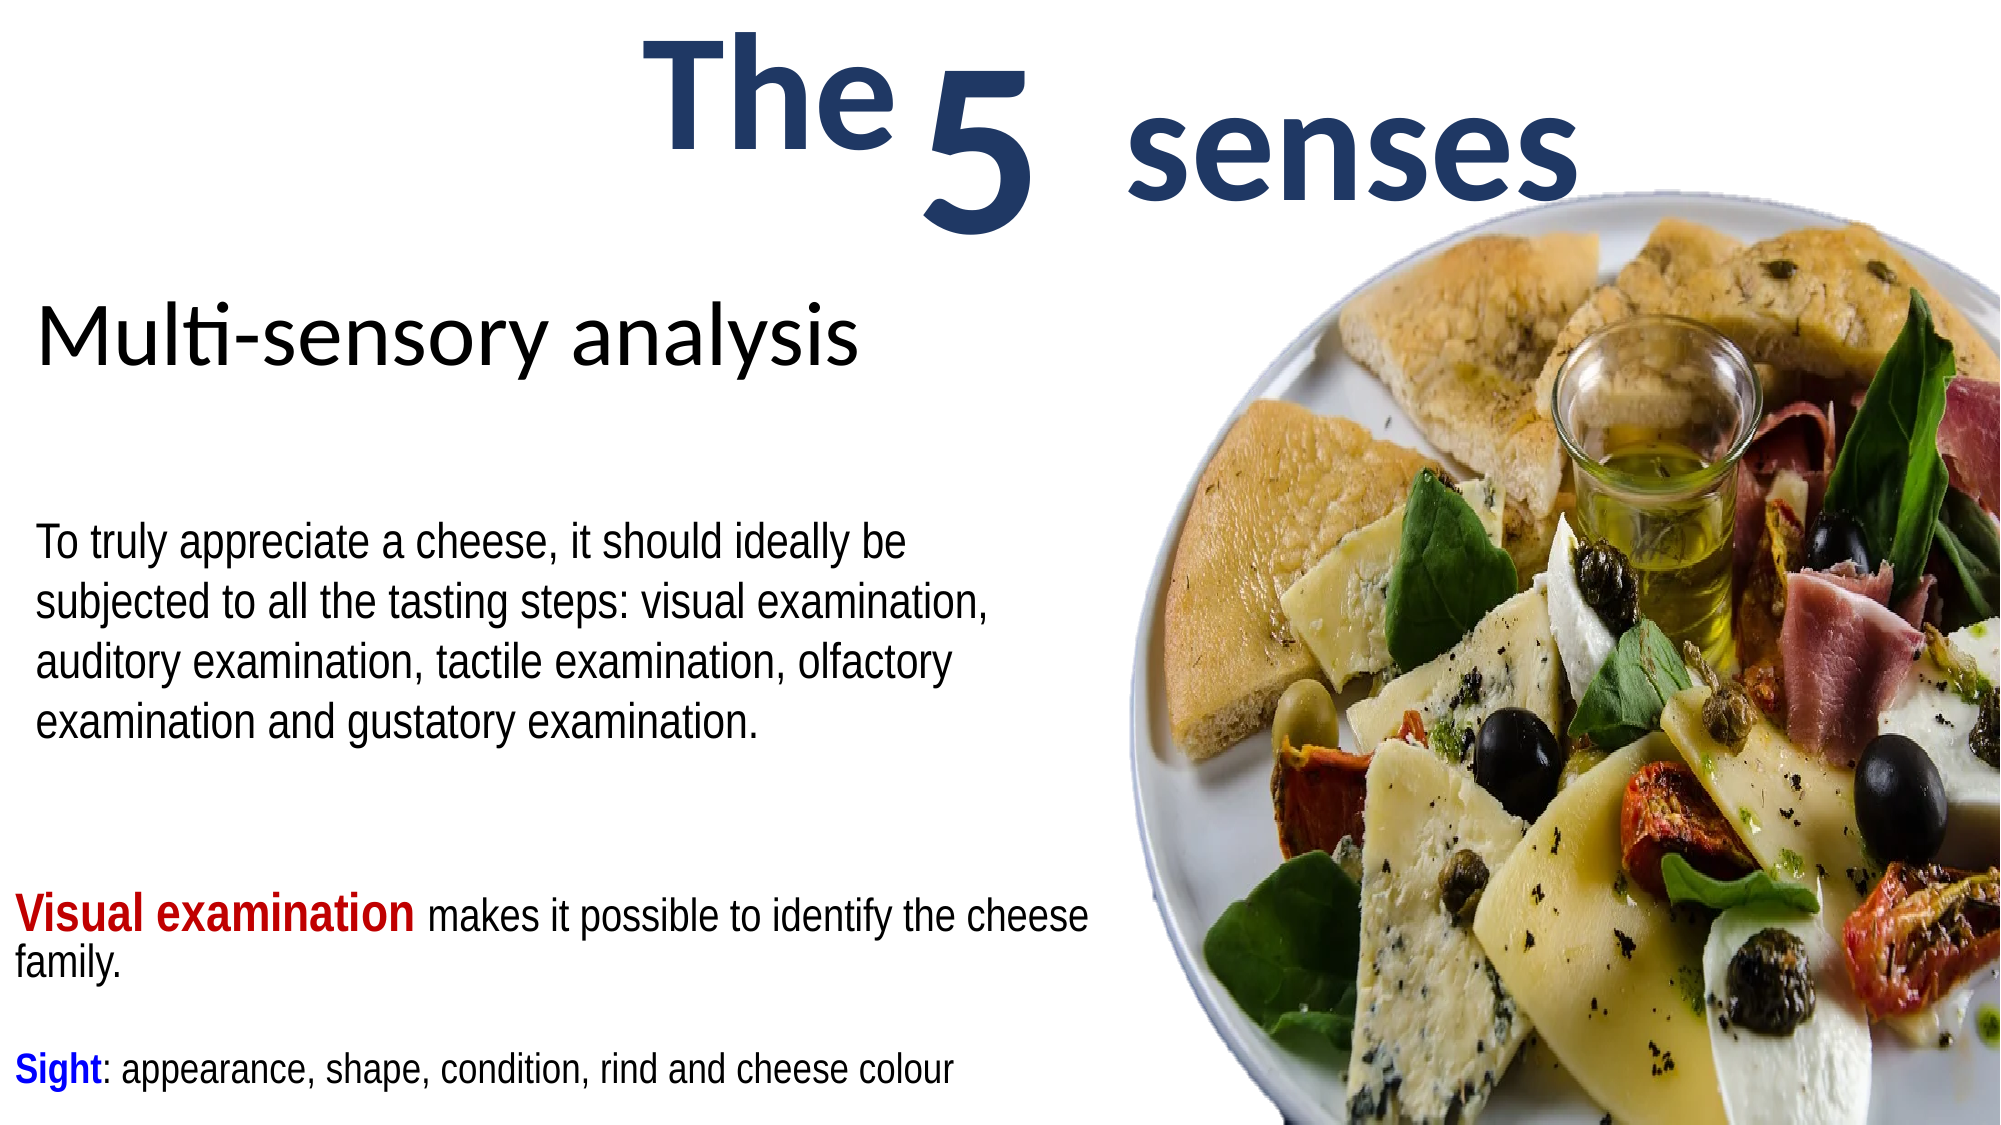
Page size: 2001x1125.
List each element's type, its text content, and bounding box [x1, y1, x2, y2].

picture [1124, 135, 2000, 1125]
text_box To truly appreciate a cheese, it should ideally be subjected to all the tasting steps: visual examination, auditory examination, tactile examination, olfactory examination and gustatory examination. [20, 501, 1075, 757]
text_box senses [1117, 26, 1626, 242]
title Multi-sensory analysis [20, 268, 1119, 403]
list Visual examination makes it possible to identify the cheese family. Sight: appearance, shape, condition, rind and cheese colour [0, 882, 1119, 1100]
text_box 5 [900, 0, 1117, 292]
text_box The [624, 0, 900, 190]
